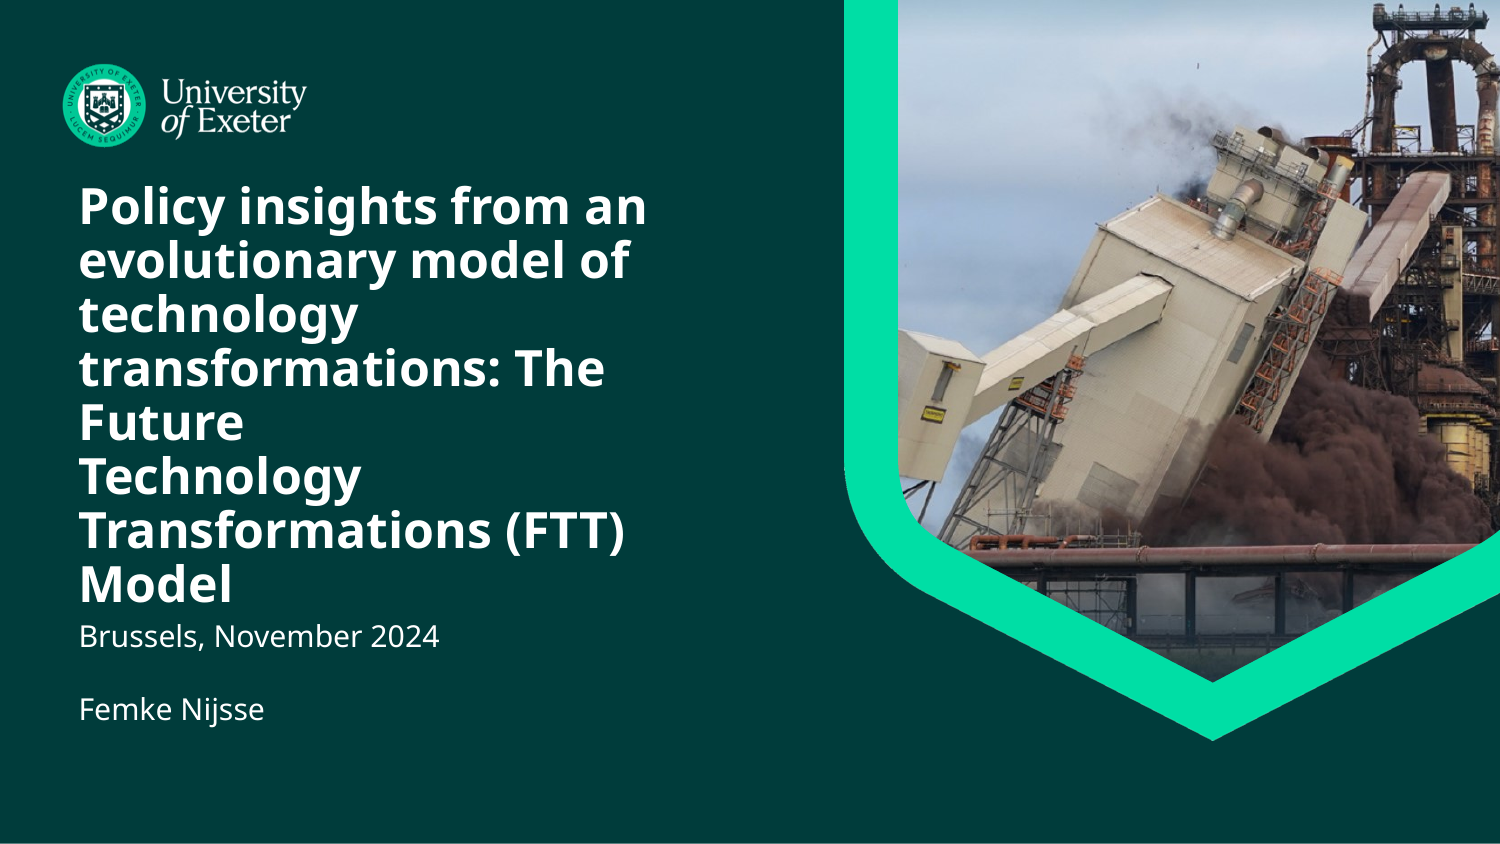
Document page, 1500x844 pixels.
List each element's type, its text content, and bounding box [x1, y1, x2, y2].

subtitle Brussels, November 2024 Femke Nijsse [63, 609, 713, 683]
picture [844, 0, 1500, 741]
title Policy insights from an evolutionary model of technology transformations: The Future Technology Transformations (FTT) Model [63, 173, 788, 534]
picture [50, 16, 320, 195]
